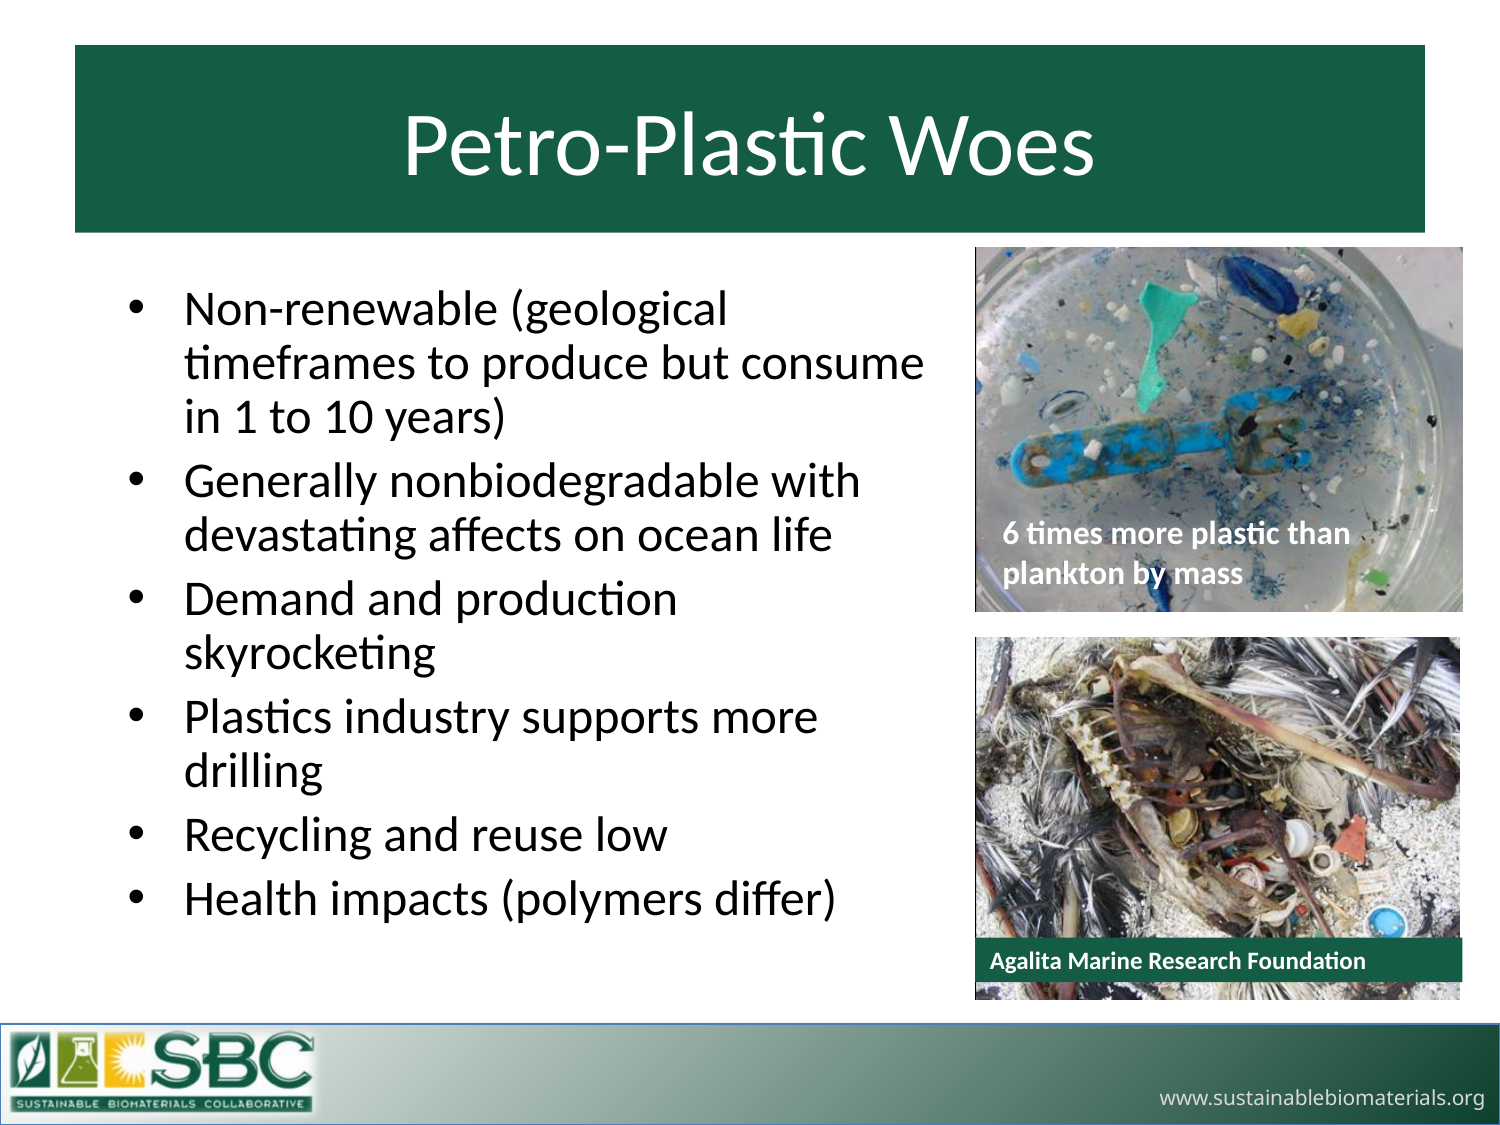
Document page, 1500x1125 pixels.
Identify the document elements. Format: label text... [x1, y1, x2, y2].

picture [974, 637, 1461, 1001]
picture [974, 246, 1463, 612]
picture [18, 1041, 307, 1107]
list Non-renewable (geological timeframes to produce but consume in 1 to 10 years) Generally nonbiodegradable with devastating affects on ocean life Demand and production skyrocketing Plastics industry supports more drilling Recycling and reuse low Health impacts (polymers differ) [112, 275, 950, 950]
title Petro-Plastic Woes [75, 45, 1425, 233]
